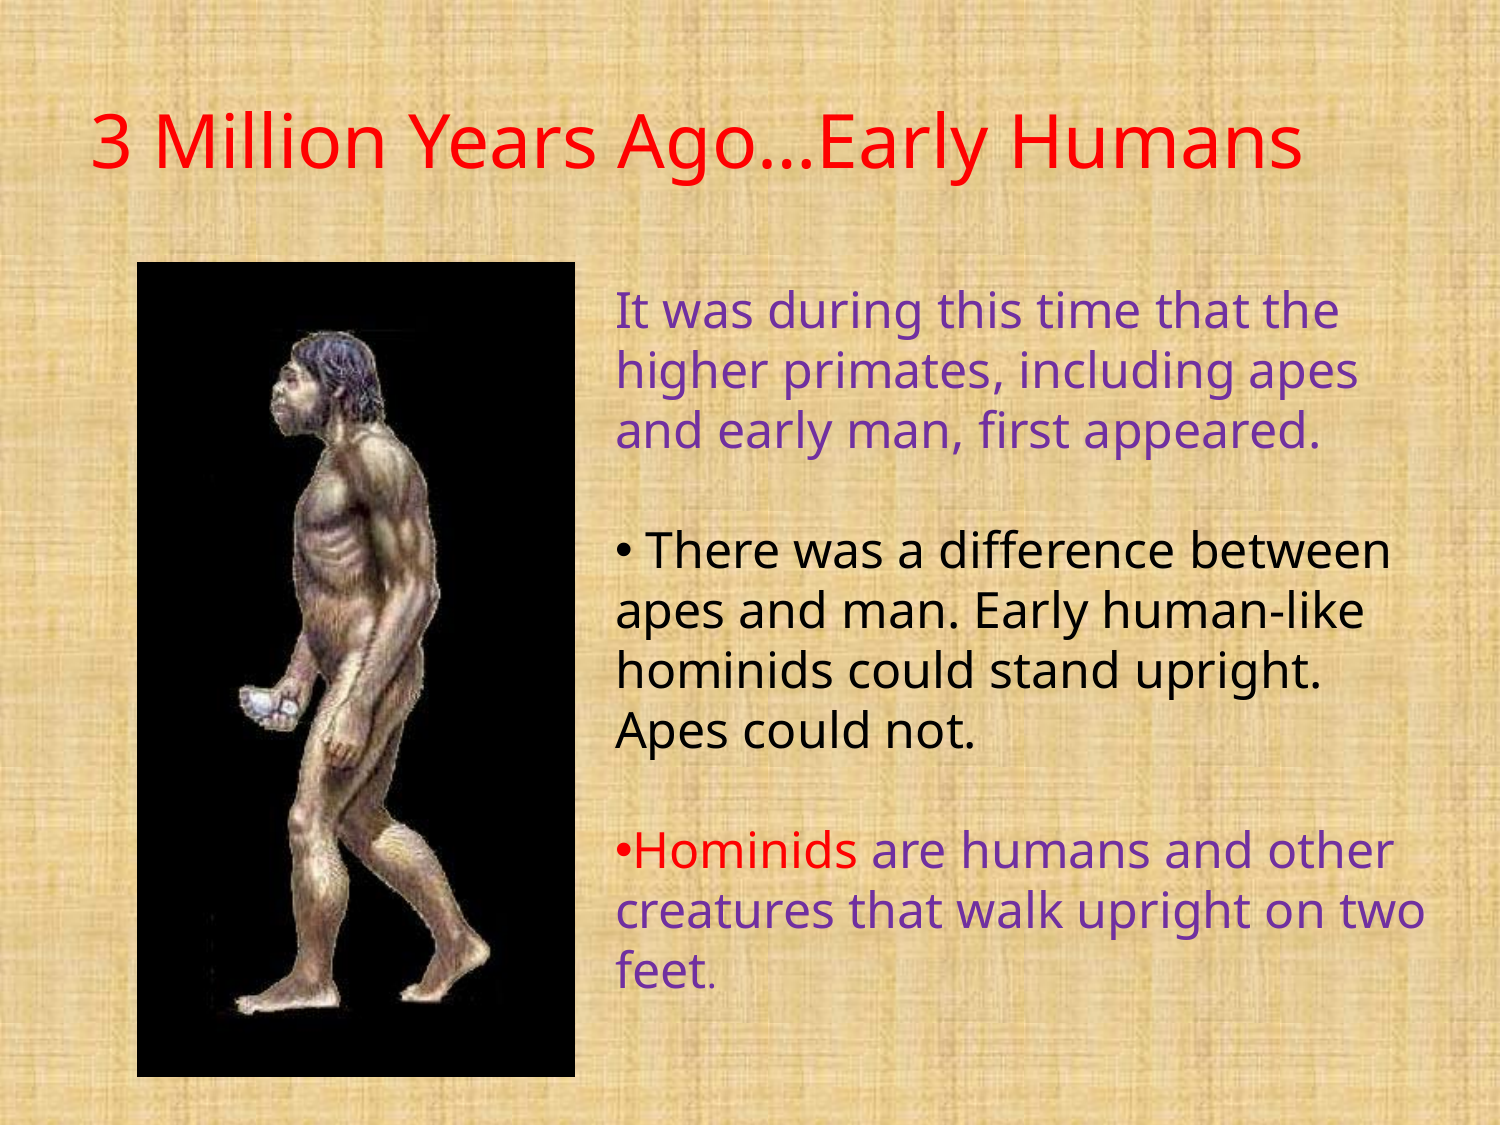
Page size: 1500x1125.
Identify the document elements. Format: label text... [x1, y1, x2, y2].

text_box It was during this time that the higher primates, including apes and early man, first appeared. There was a difference between apes and man. Early human-like hominids could stand upright. Apes could not. Hominids are humans and other creatures that walk upright on two feet. [600, 271, 1463, 1125]
picture [0, 0, 1500, 1125]
title 3 Million Years Ago…Early Humans [75, 45, 1425, 233]
